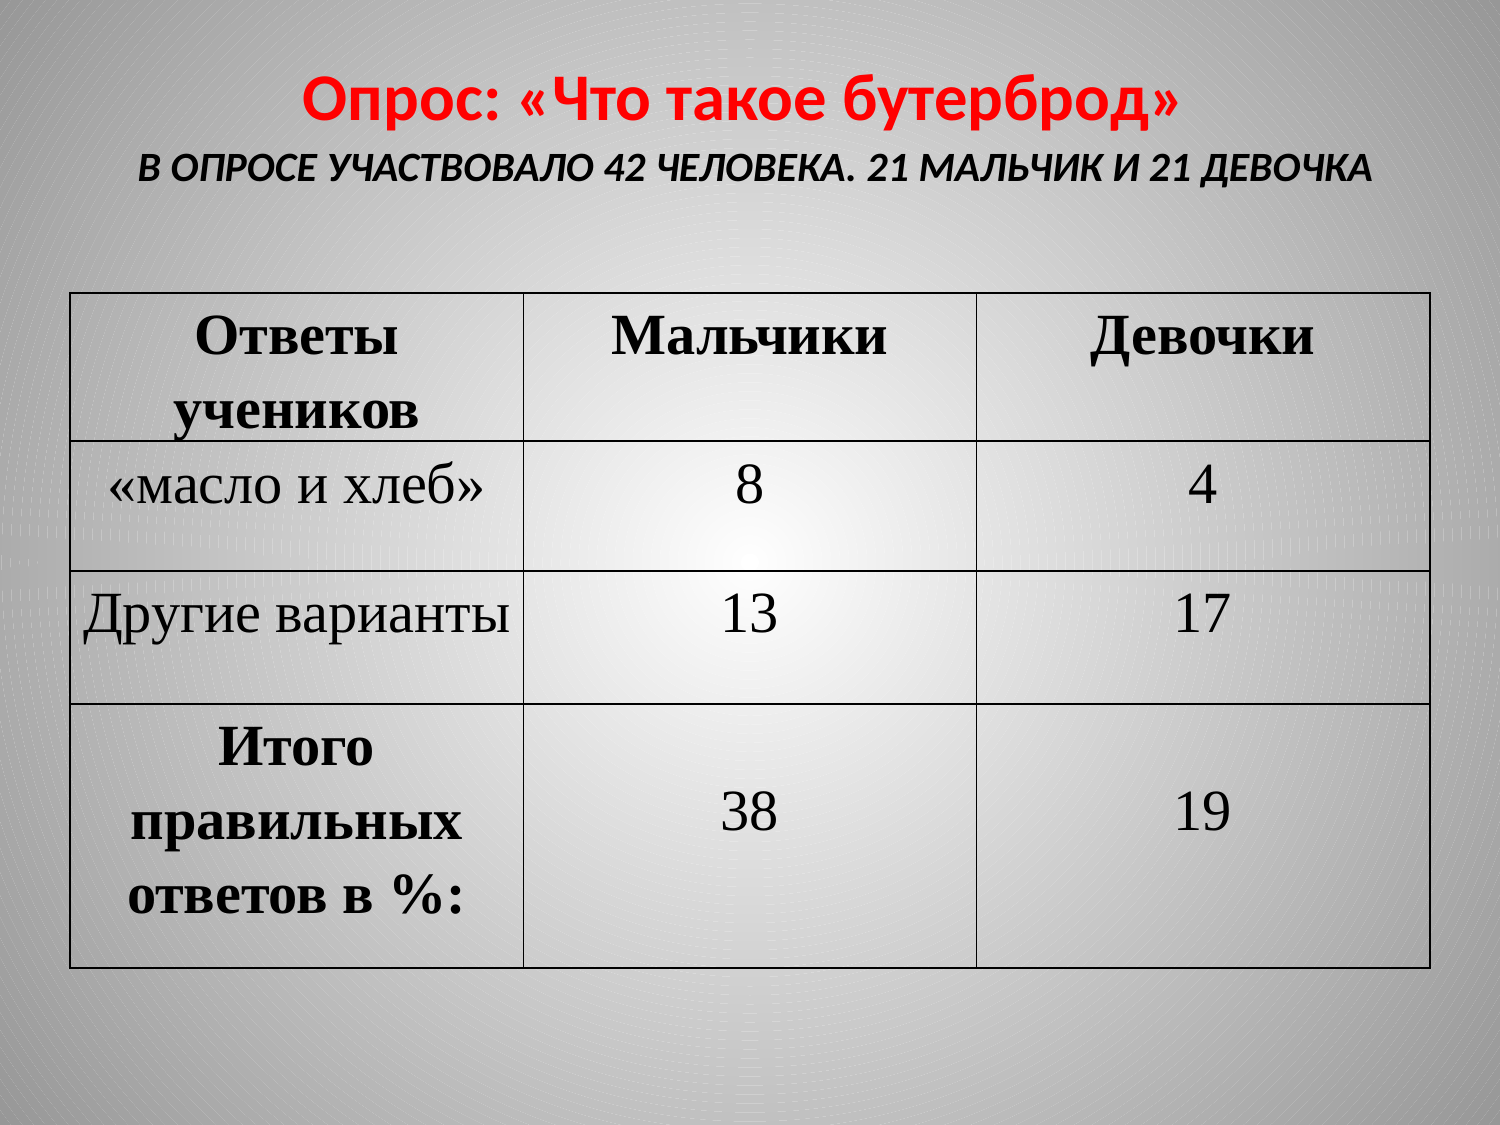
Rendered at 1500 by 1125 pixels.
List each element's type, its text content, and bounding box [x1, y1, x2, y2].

table_cell 4 [977, 442, 1429, 570]
table_header Ответы учеников [71, 294, 523, 440]
table_header Мальчики [524, 294, 976, 440]
text_box В ОПРОСЕ УЧАСТВОВАЛО 42 ЧЕЛОВЕКА. 21 МАЛЬЧИК И 21 ДЕВОЧКА [81, 81, 1430, 197]
table_cell 19 [977, 705, 1429, 967]
table_cell 38 [524, 705, 976, 967]
table_cell 13 [524, 572, 976, 703]
table_cell Итого правильных ответов в %: [71, 705, 523, 967]
table_header Девочки [977, 294, 1429, 440]
text_box Опрос: «Что такое бутерброд» [117, 46, 1372, 142]
table_cell 8 [524, 442, 976, 570]
table_cell «масло и хлеб» [71, 442, 523, 570]
table_cell 17 [977, 572, 1429, 703]
table_cell Другие варианты [71, 572, 523, 703]
